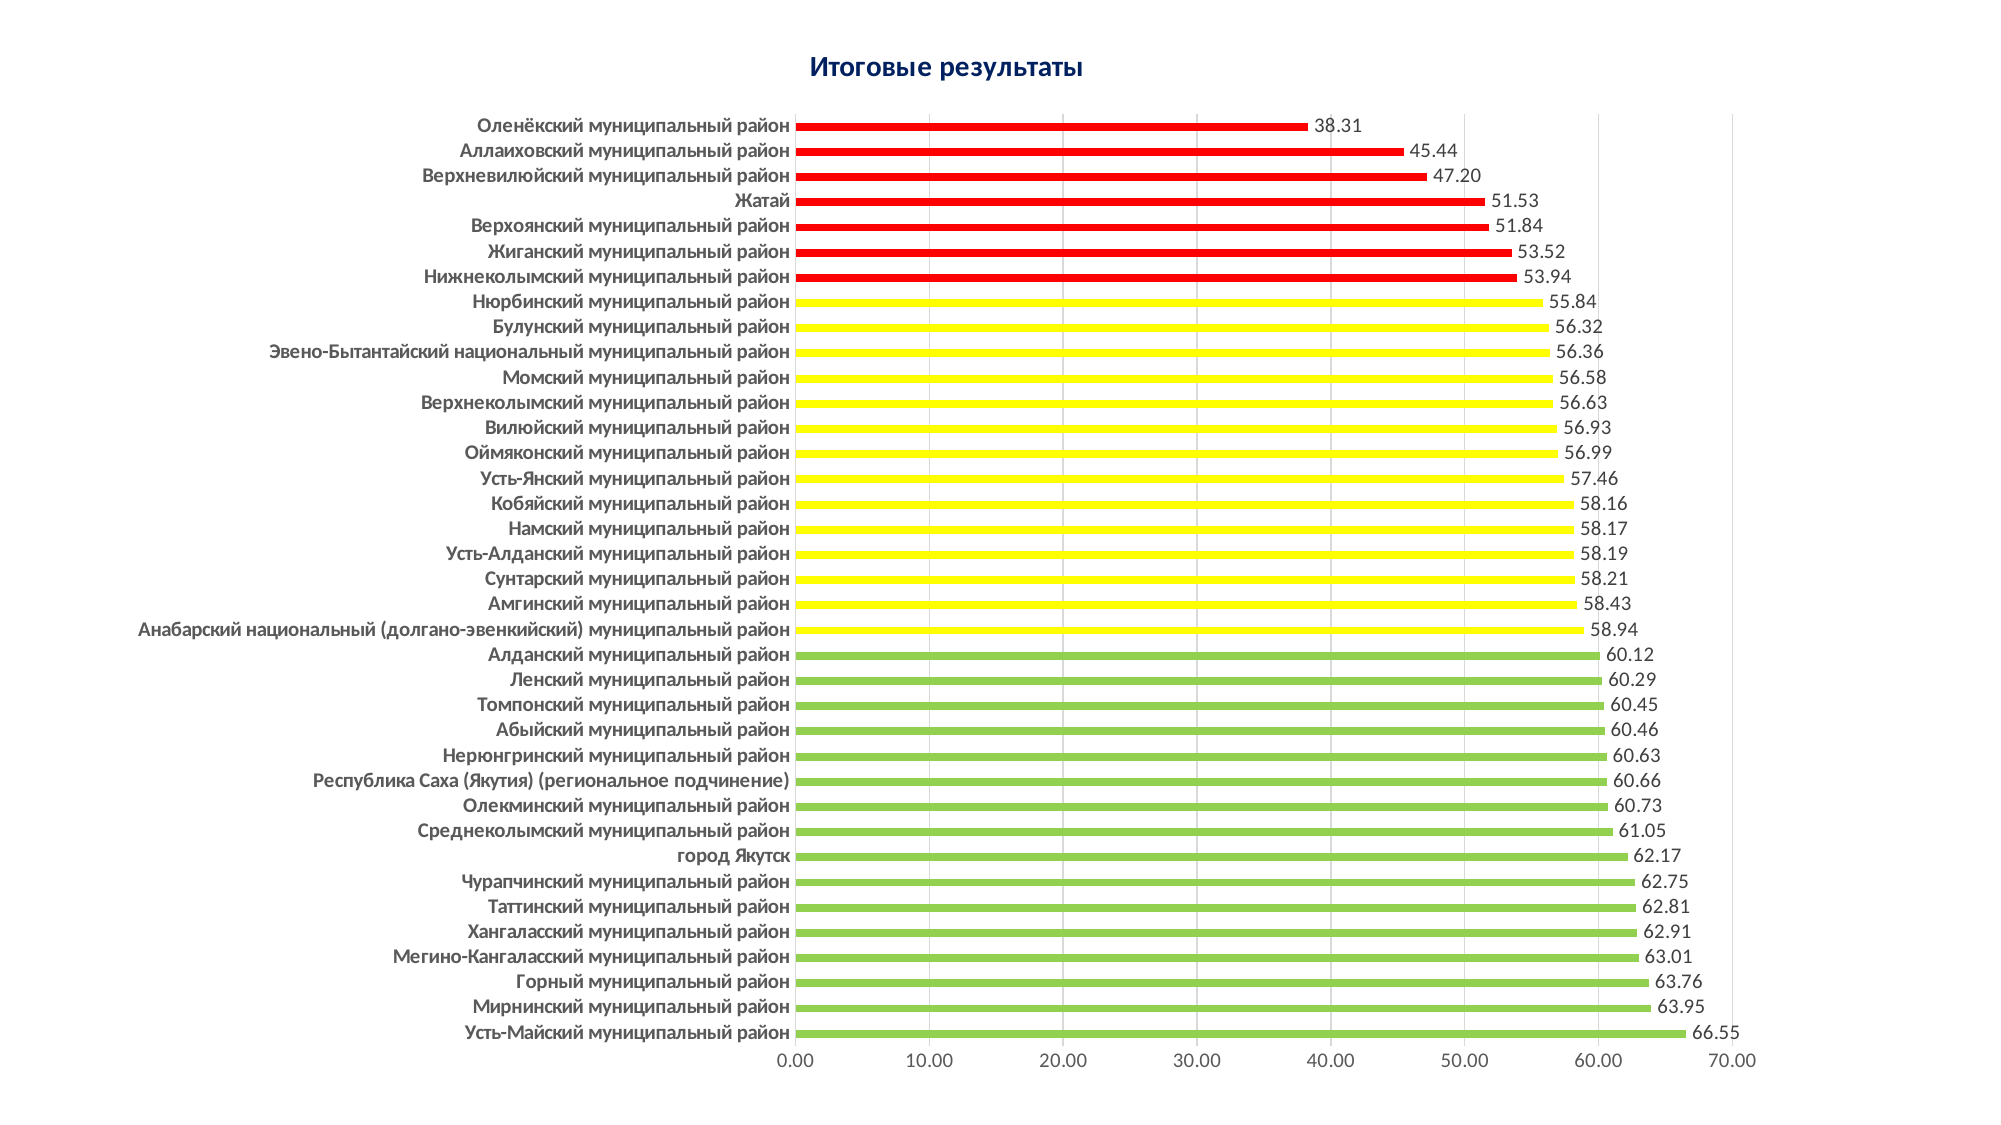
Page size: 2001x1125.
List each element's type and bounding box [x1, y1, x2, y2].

chart [104, 15, 1791, 1095]
